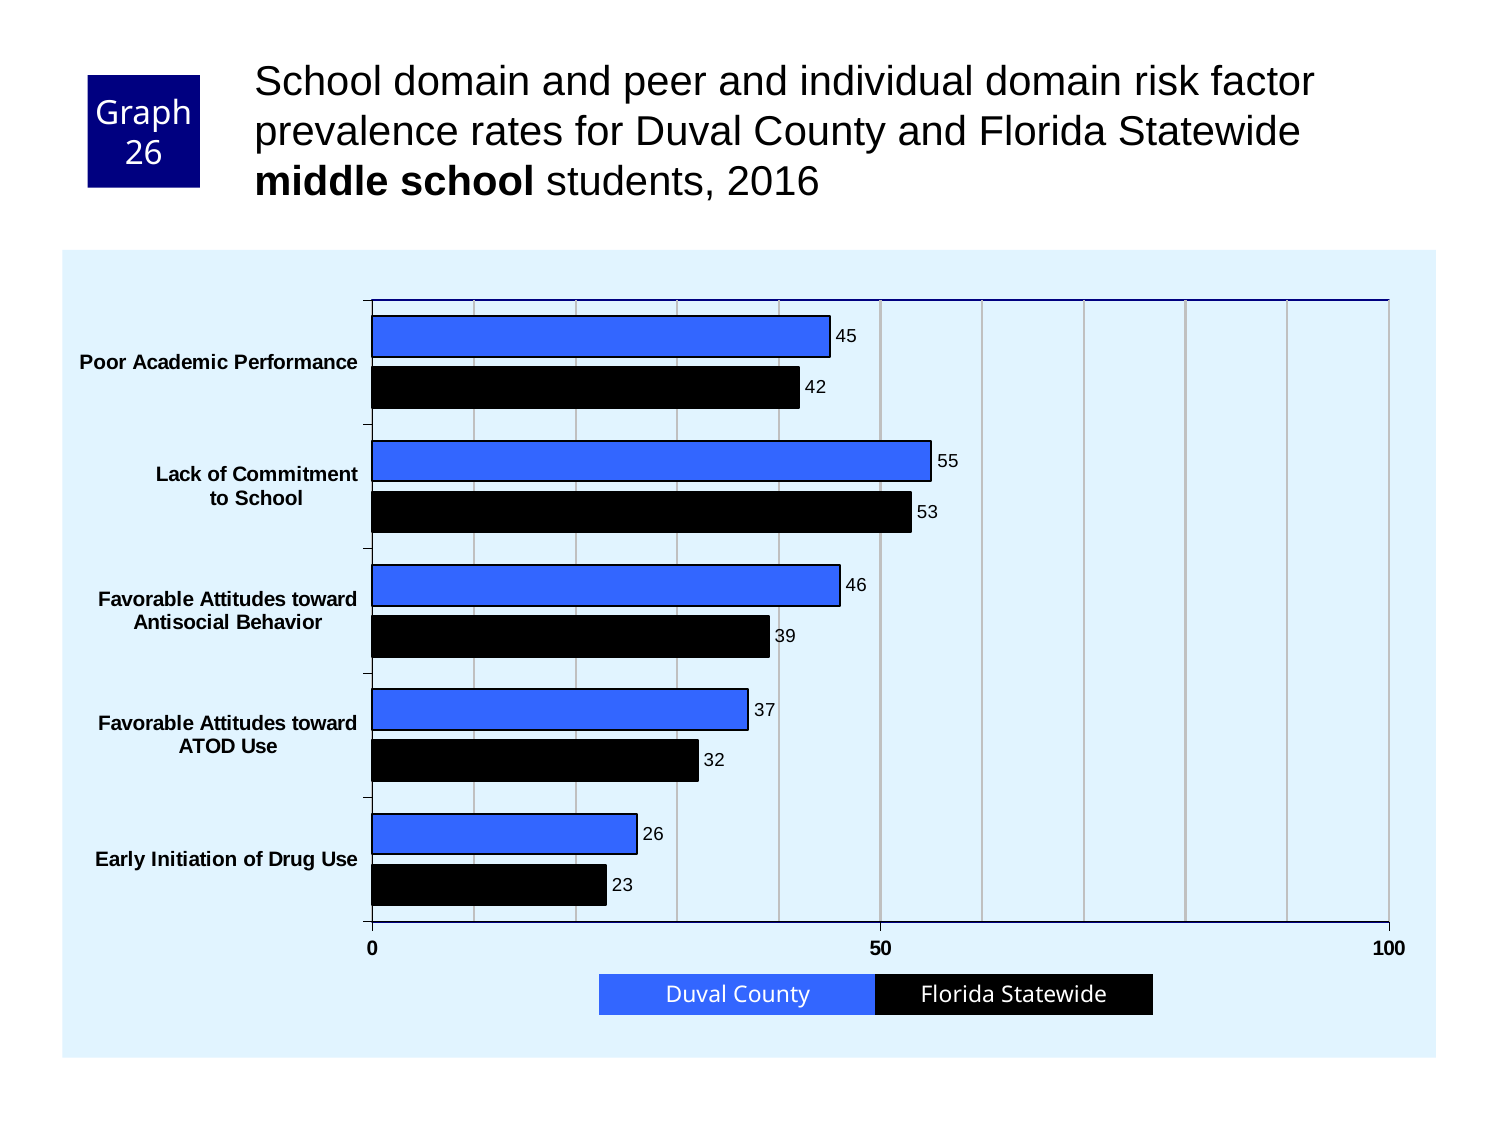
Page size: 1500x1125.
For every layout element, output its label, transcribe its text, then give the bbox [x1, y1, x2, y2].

text_box Graph 26 [87, 75, 200, 188]
chart [62, 249, 1437, 1059]
text_box School domain and peer and individual domain risk factor prevalence rates for Duval County and Florida Statewide middle school students, 2016 [249, 50, 1438, 175]
